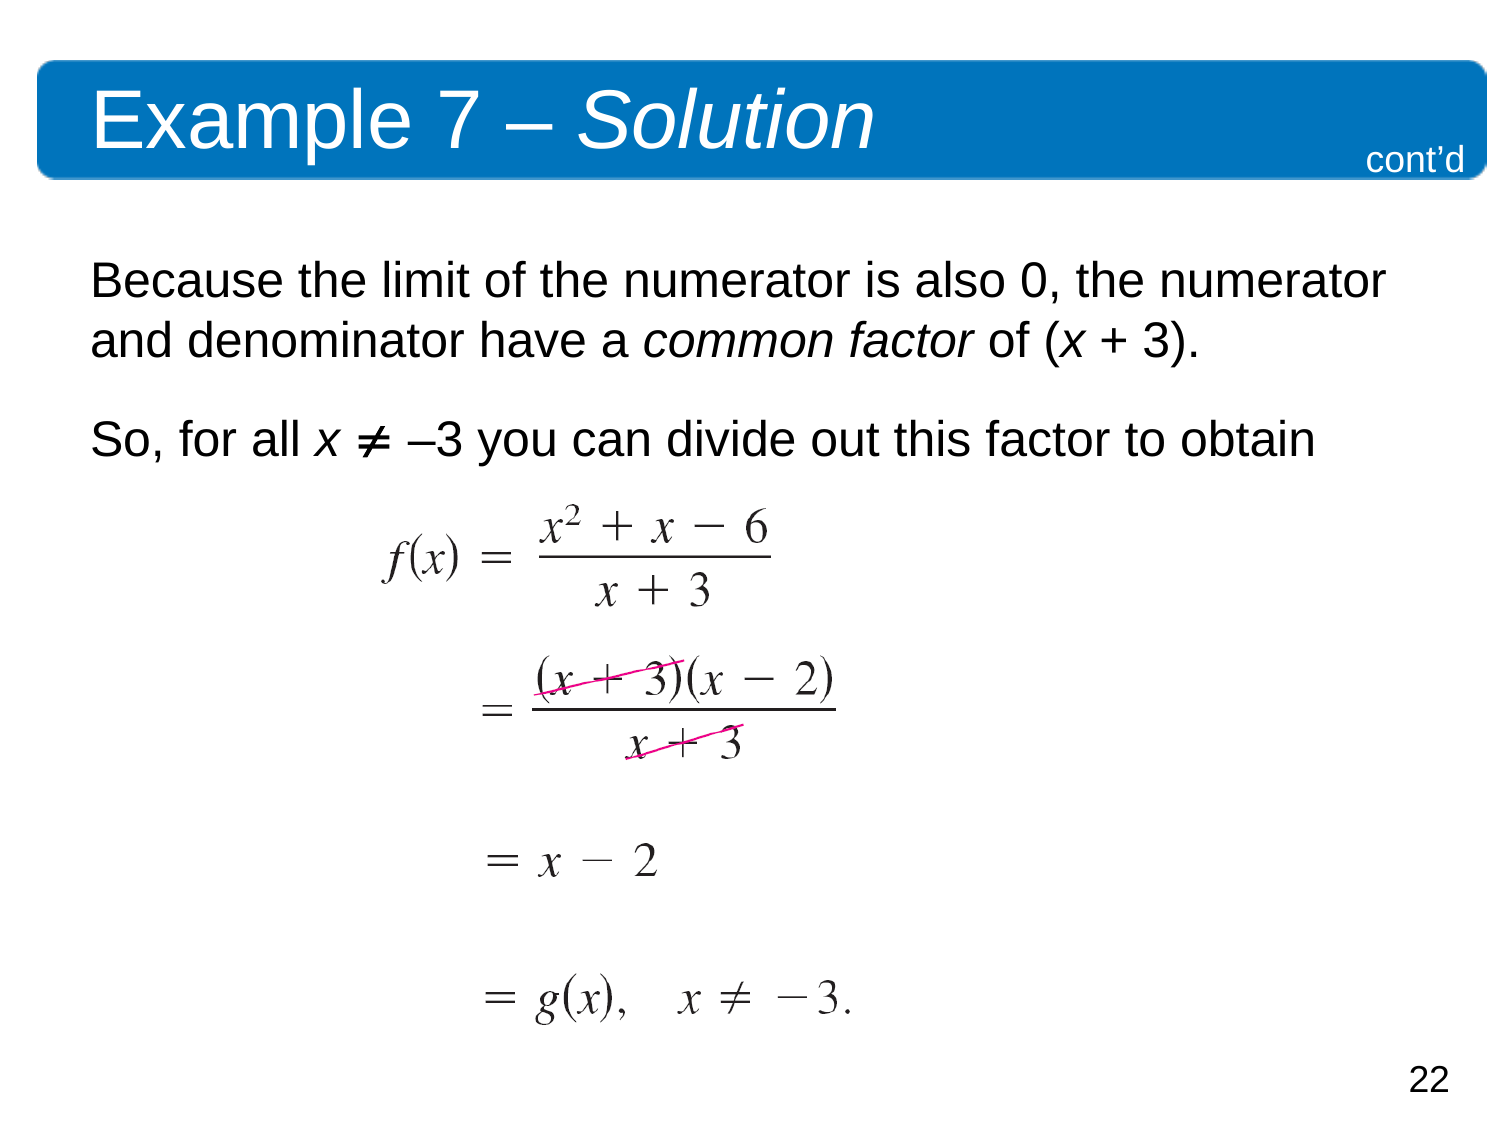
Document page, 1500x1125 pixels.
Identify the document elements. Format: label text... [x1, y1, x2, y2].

picture [478, 968, 863, 1026]
text_box cont’d [1317, 127, 1481, 187]
picture [37, 60, 1317, 180]
picture [478, 643, 837, 769]
list Because the limit of the numerator is also 0, the numerator and denominator have a common factor of (x + 3). So, for all x  –3 you can divide out this factor to obtain [74, 239, 1426, 1076]
picture [375, 493, 774, 619]
picture [483, 830, 666, 905]
title Example 7 – Solution [74, 56, 1439, 173]
picture [1439, 60, 1487, 180]
